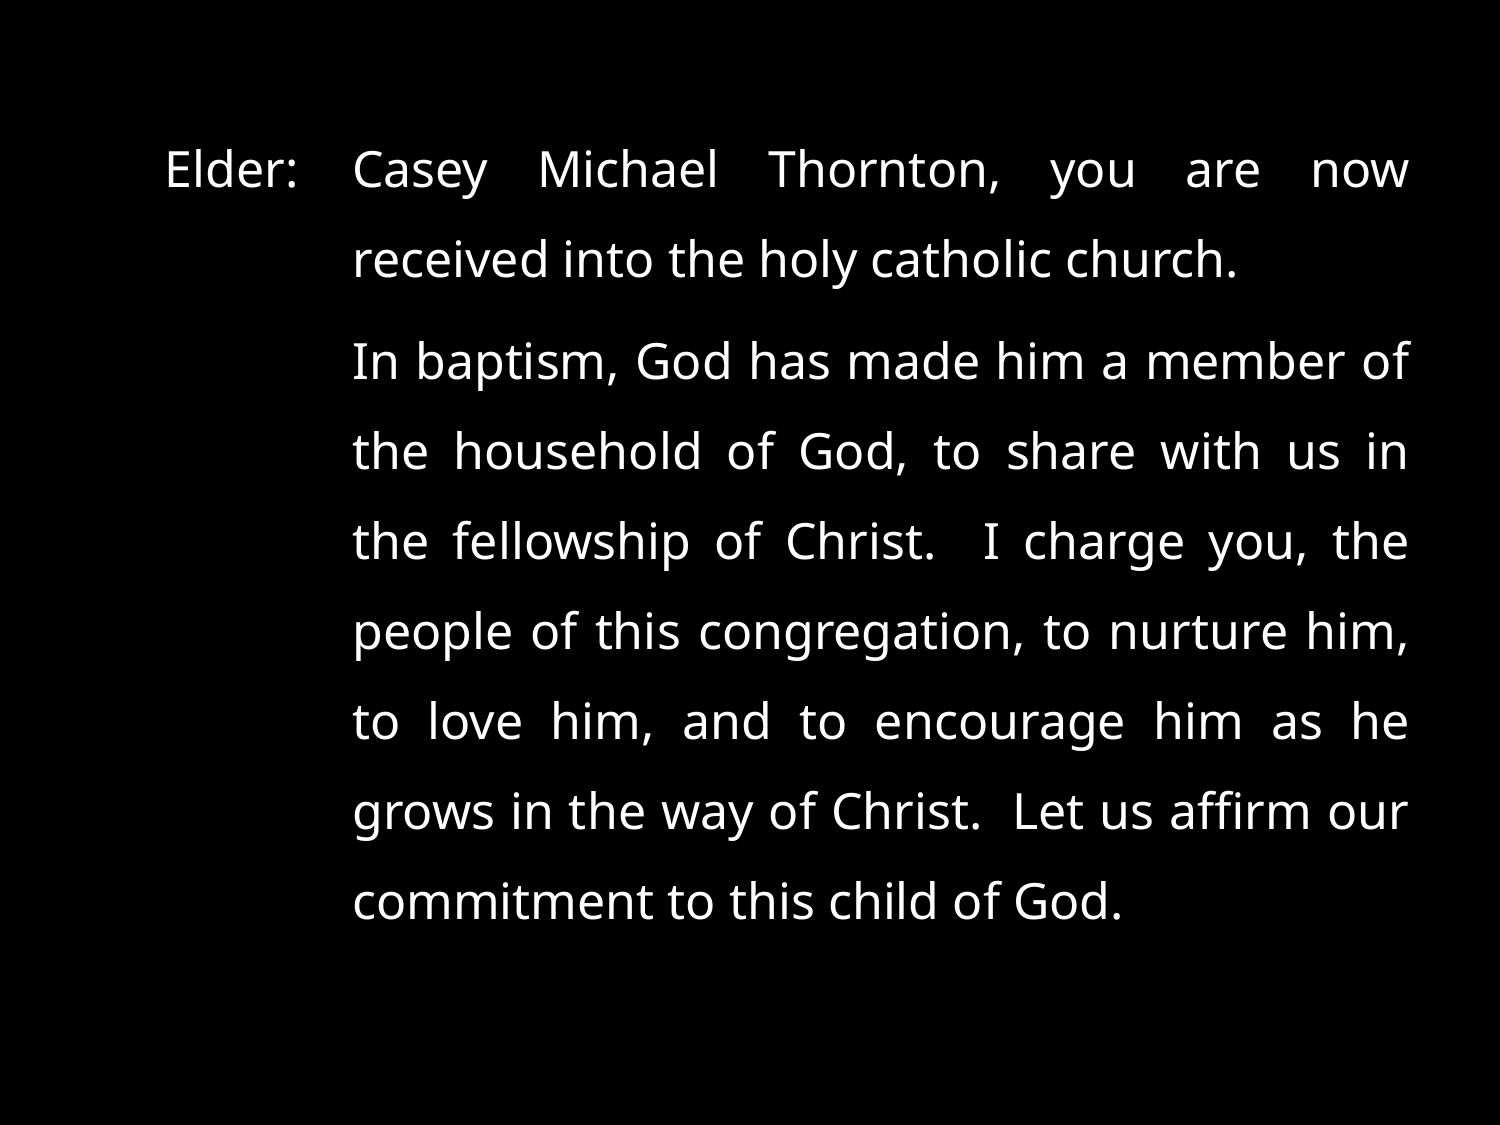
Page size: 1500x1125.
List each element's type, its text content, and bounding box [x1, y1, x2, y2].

text_box Elder: Casey Michael Thornton, you are now received into the holy catholic church. In baptism, God has made him a member of the household of God, to share with us in the fellowship of Christ. I charge you, the people of this congregation, to nurture him, to love him, and to encourage him as he grows in the way of Christ. Let us affirm our commitment to this child of God. [149, 99, 1425, 1010]
